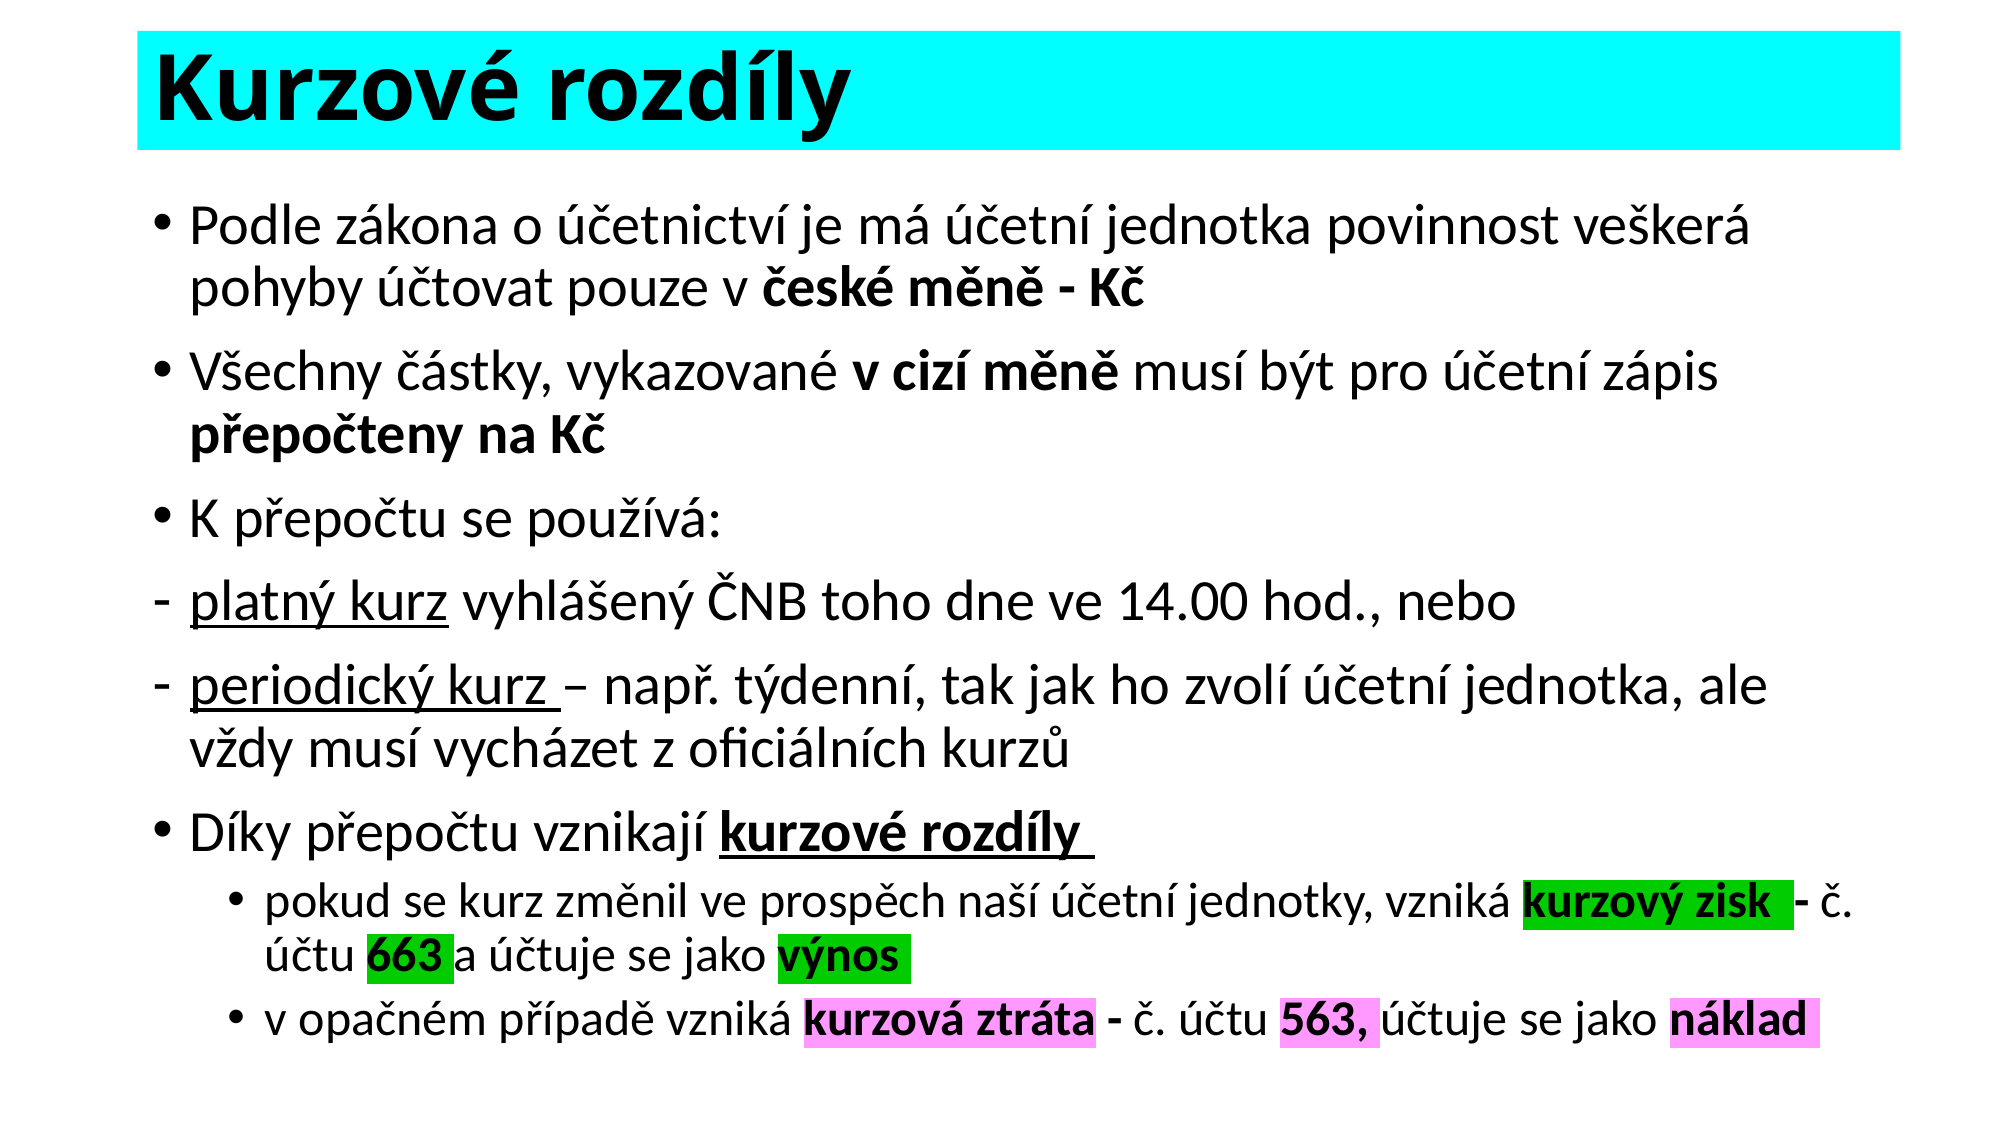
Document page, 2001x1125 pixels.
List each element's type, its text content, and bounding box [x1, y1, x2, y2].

title Kurzové rozdíly [137, 30, 1901, 150]
list Podle zákona o účetnictví je má účetní jednotka povinnost veškerá pohyby účtovat pouze v české měně - Kč Všechny částky, vykazované v cizí měně musí být pro účetní zápis přepočteny na Kč K přepočtu se používá: platný kurz vyhlášený ČNB toho dne ve 14.00 hod., nebo periodický kurz – např. týdenní, tak jak ho zvolí účetní jednotka, ale vždy musí vycházet z oficiálních kurzů Díky přepočtu vznikají kurzové rozdíly pokud se kurz změnil ve prospěch naší účetní jednotky, vzniká kurzový zisk - č. účtu 663 a účtuje se jako výnos v opačném případě vzniká kurzová ztráta - č. účtu 563, účtuje se jako náklad [137, 186, 1901, 1092]
